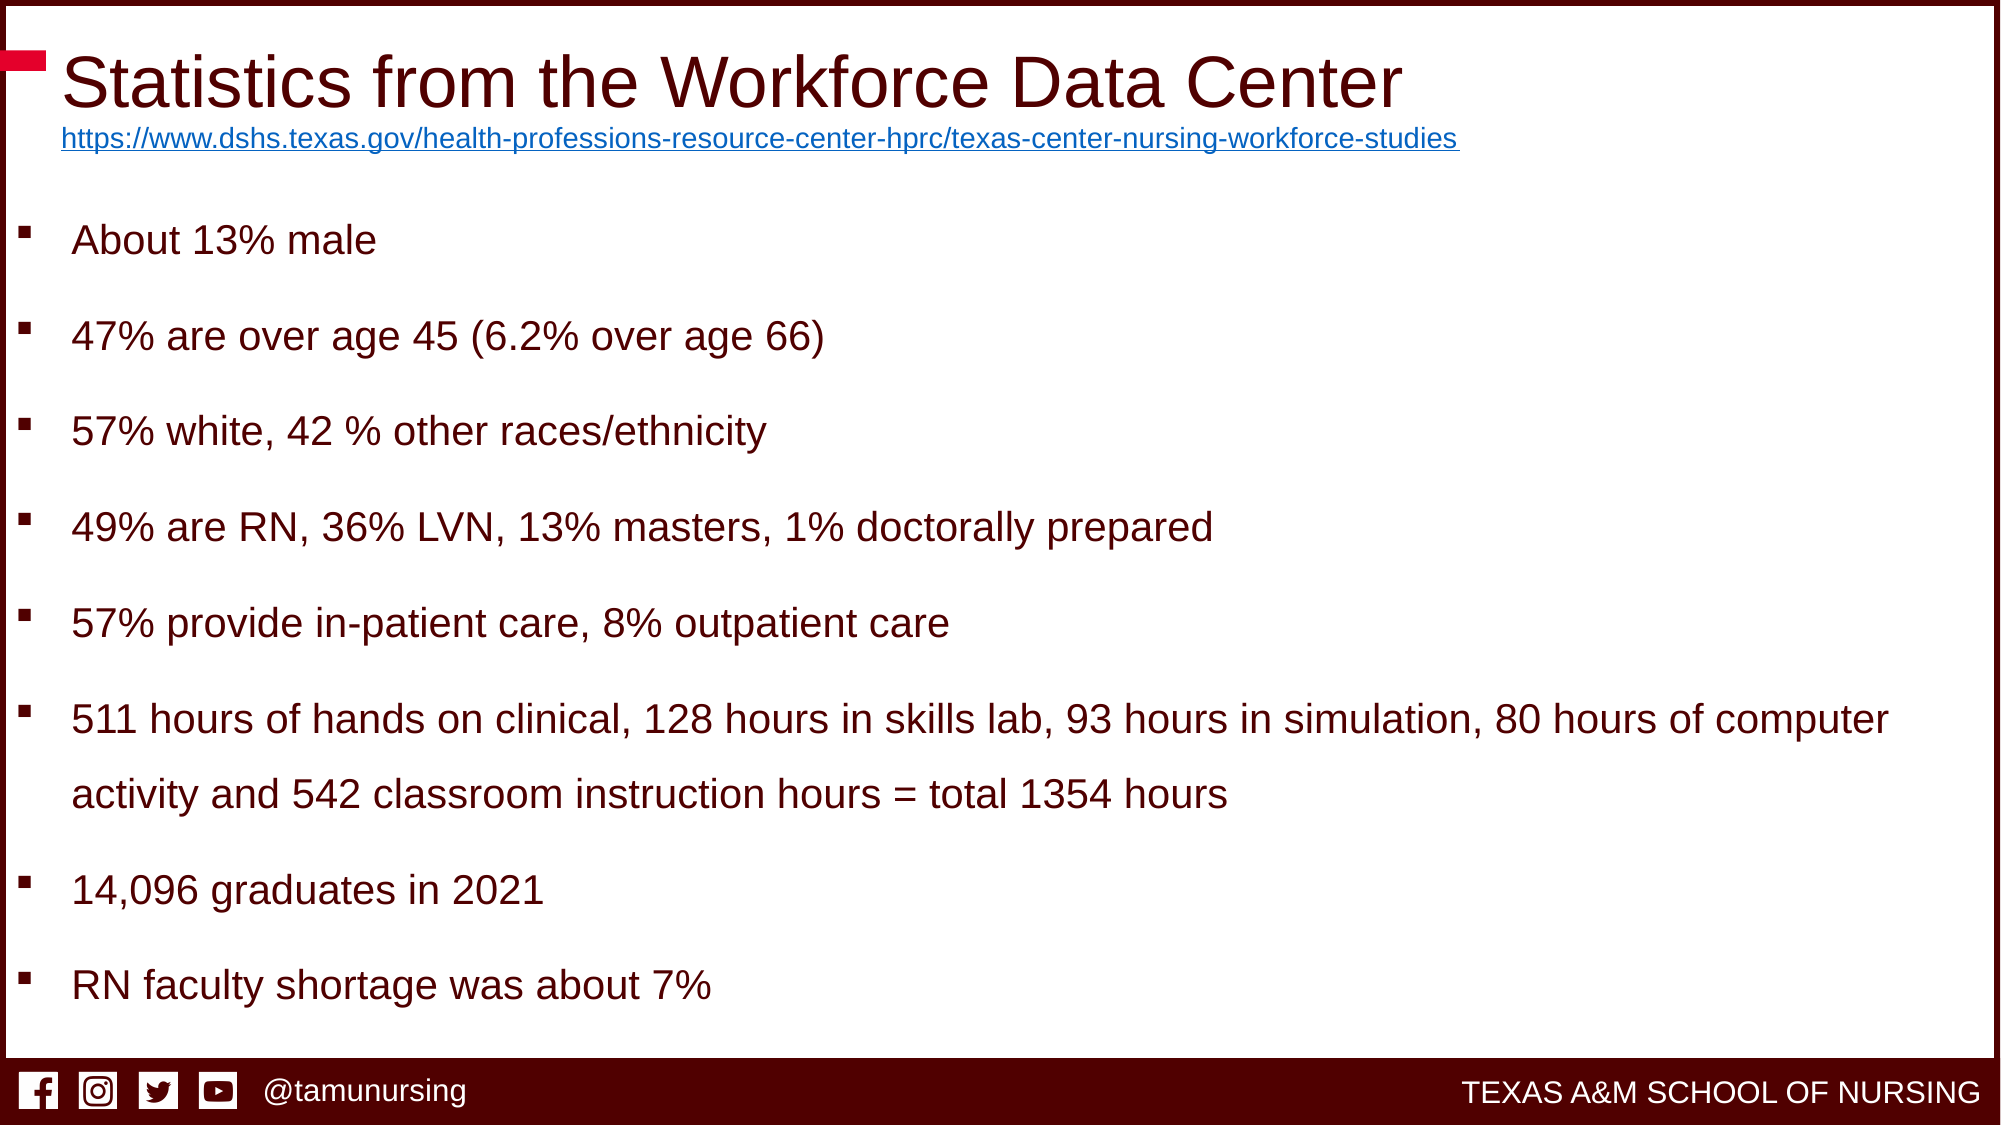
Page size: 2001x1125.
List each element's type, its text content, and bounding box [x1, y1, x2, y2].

list About 13% male 47% are over age 45 (6.2% over age 66) 57% white, 42 % other races/ethnicity 49% are RN, 36% LVN, 13% masters, 1% doctorally prepared 57% provide in-patient care, 8% outpatient care 511 hours of hands on clinical, 128 hours in skills lab, 93 hours in simulation, 80 hours of computer activity and 542 classroom instruction hours = total 1354 hours 14,096 graduates in 2021 RN faculty shortage was about 7% [0, 179, 1967, 945]
picture [17, 1071, 237, 1109]
title Statistics from the Workforce Data Center https://www.dshs.texas.gov/health-professions-resource-center-hprc/texas-center-nursing-workforce-studies [46, 36, 1967, 163]
